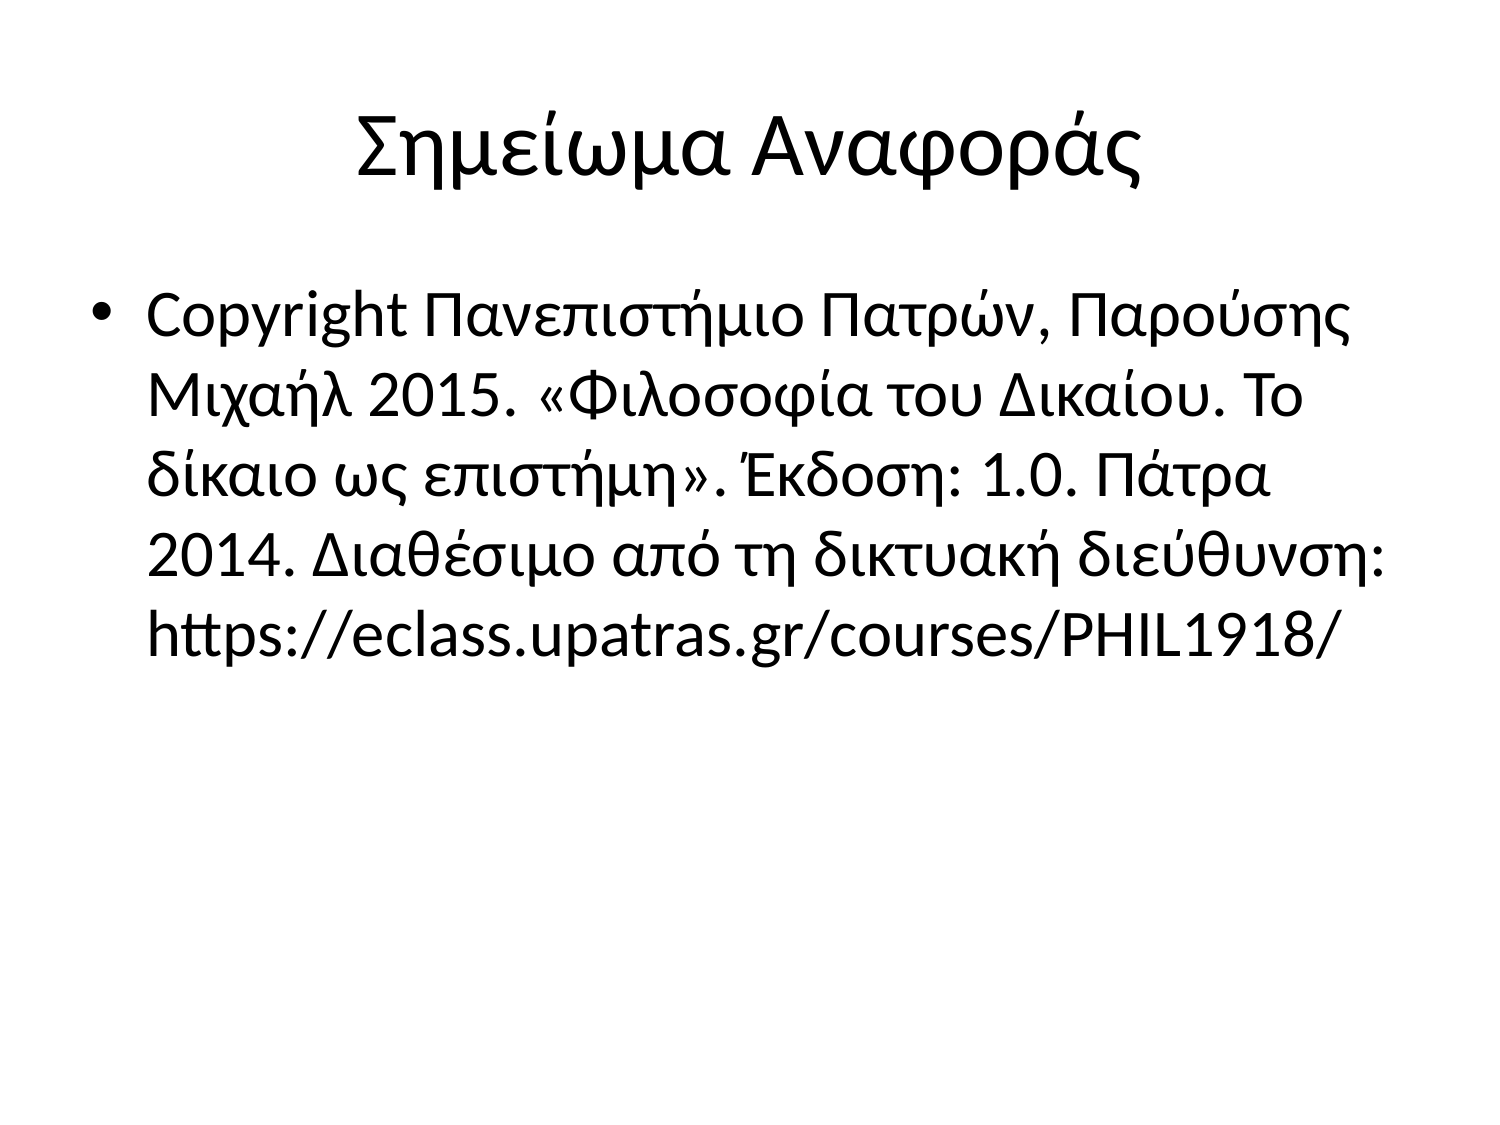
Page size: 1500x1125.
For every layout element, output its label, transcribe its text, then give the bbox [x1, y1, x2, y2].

title Σημείωμα Αναφοράς [75, 45, 1425, 233]
list Copyright Πανεπιστήμιο Πατρών, Παρούσης Μιχαήλ 2015. «Φιλοσοφία του Δικαίου. Το δίκαιο ως επιστήμη». Έκδοση: 1.0. Πάτρα 2014. Διαθέσιμο από τη δικτυακή διεύθυνση: https://eclass.upatras.gr/courses/PHIL1918/ [75, 262, 1425, 1005]
